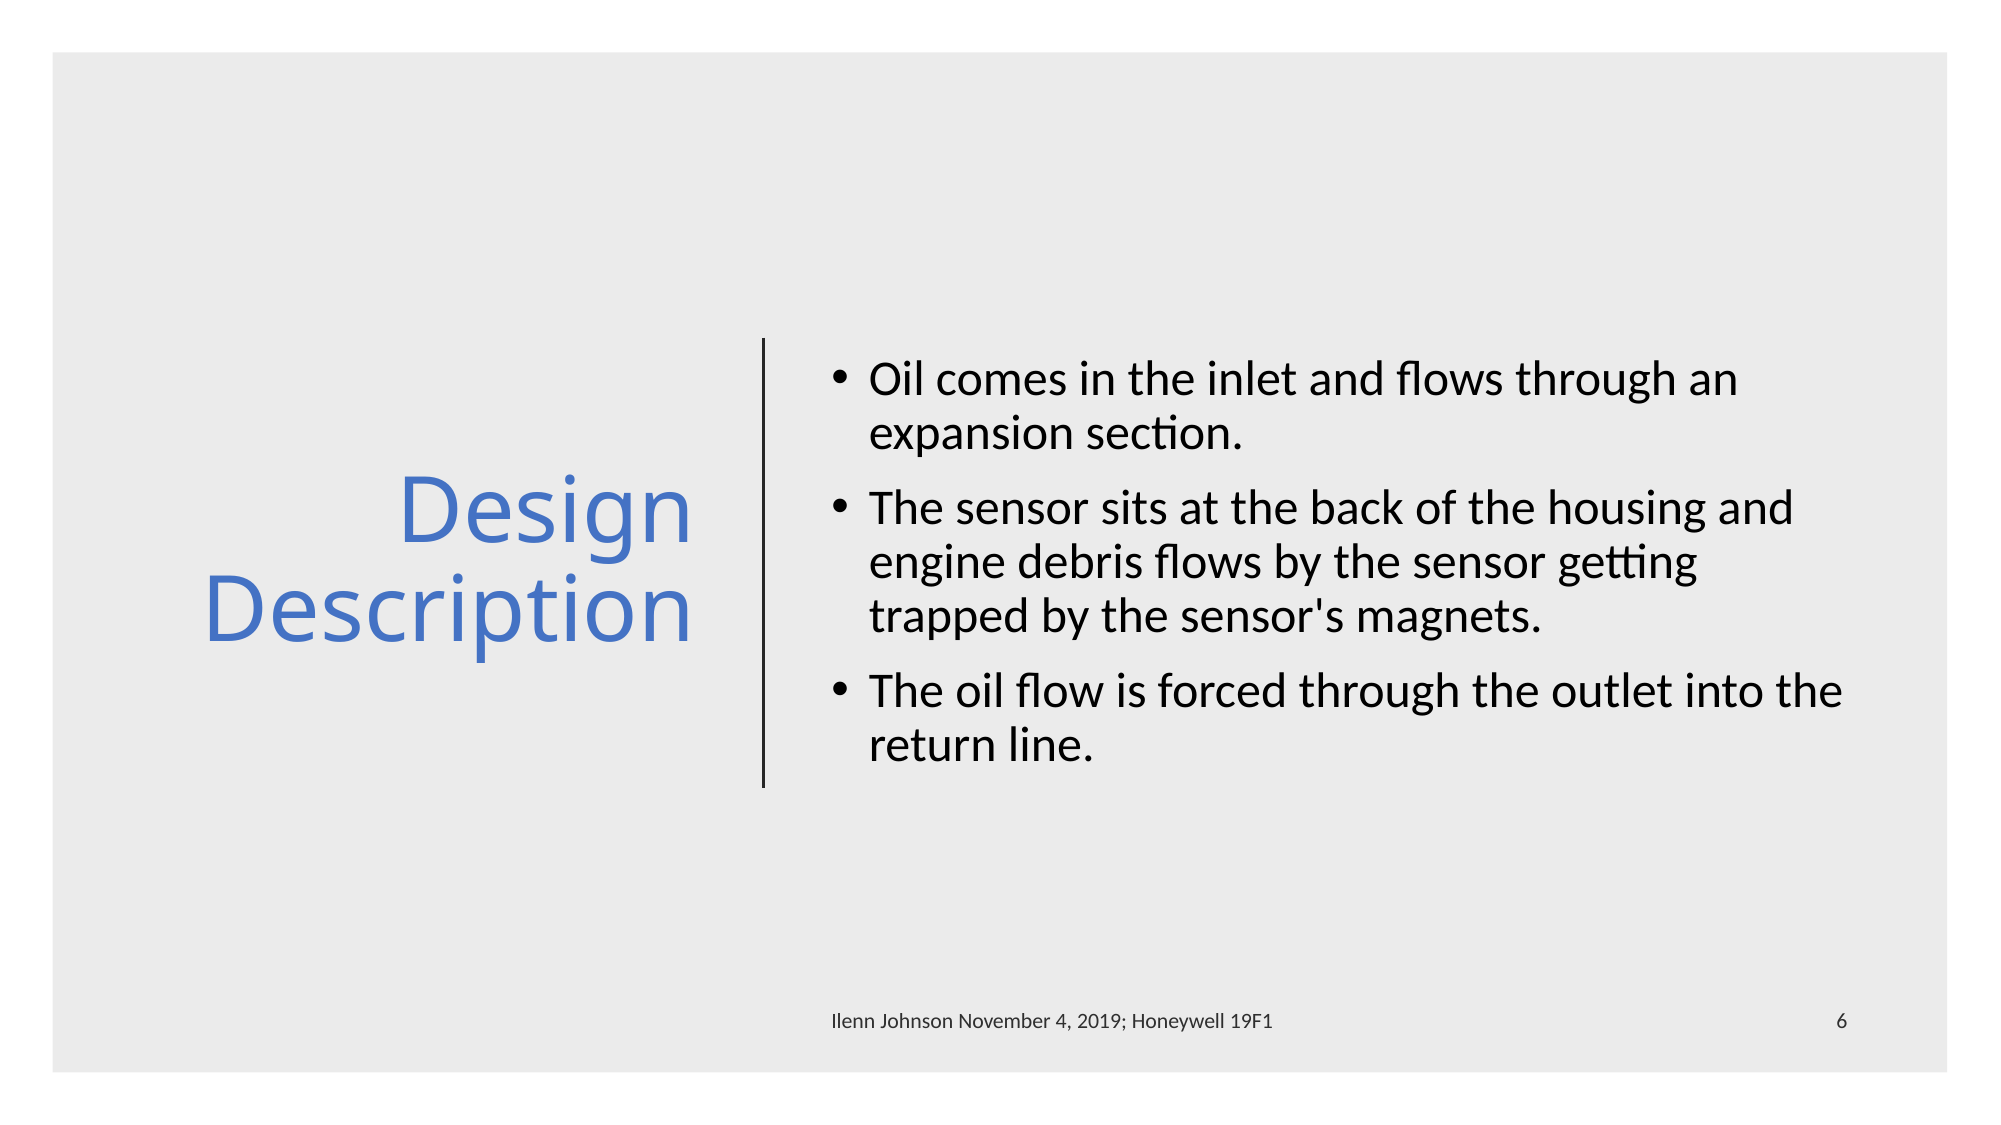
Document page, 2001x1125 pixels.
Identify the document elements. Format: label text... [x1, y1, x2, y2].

slide_number 6 [1734, 989, 1863, 1050]
footer Ilenn Johnson November 4, 2019; Honeywell 19F1 [816, 989, 1680, 1050]
text_box [52, 51, 1948, 1073]
title Design Description [137, 158, 711, 967]
list Oil comes in the inlet and flows through an expansion section. The sensor sits at the back of the housing and engine debris flows by the sensor getting trapped by the sensor's magnets. The oil flow is forced through the outlet into the return line. [816, 158, 1863, 967]
